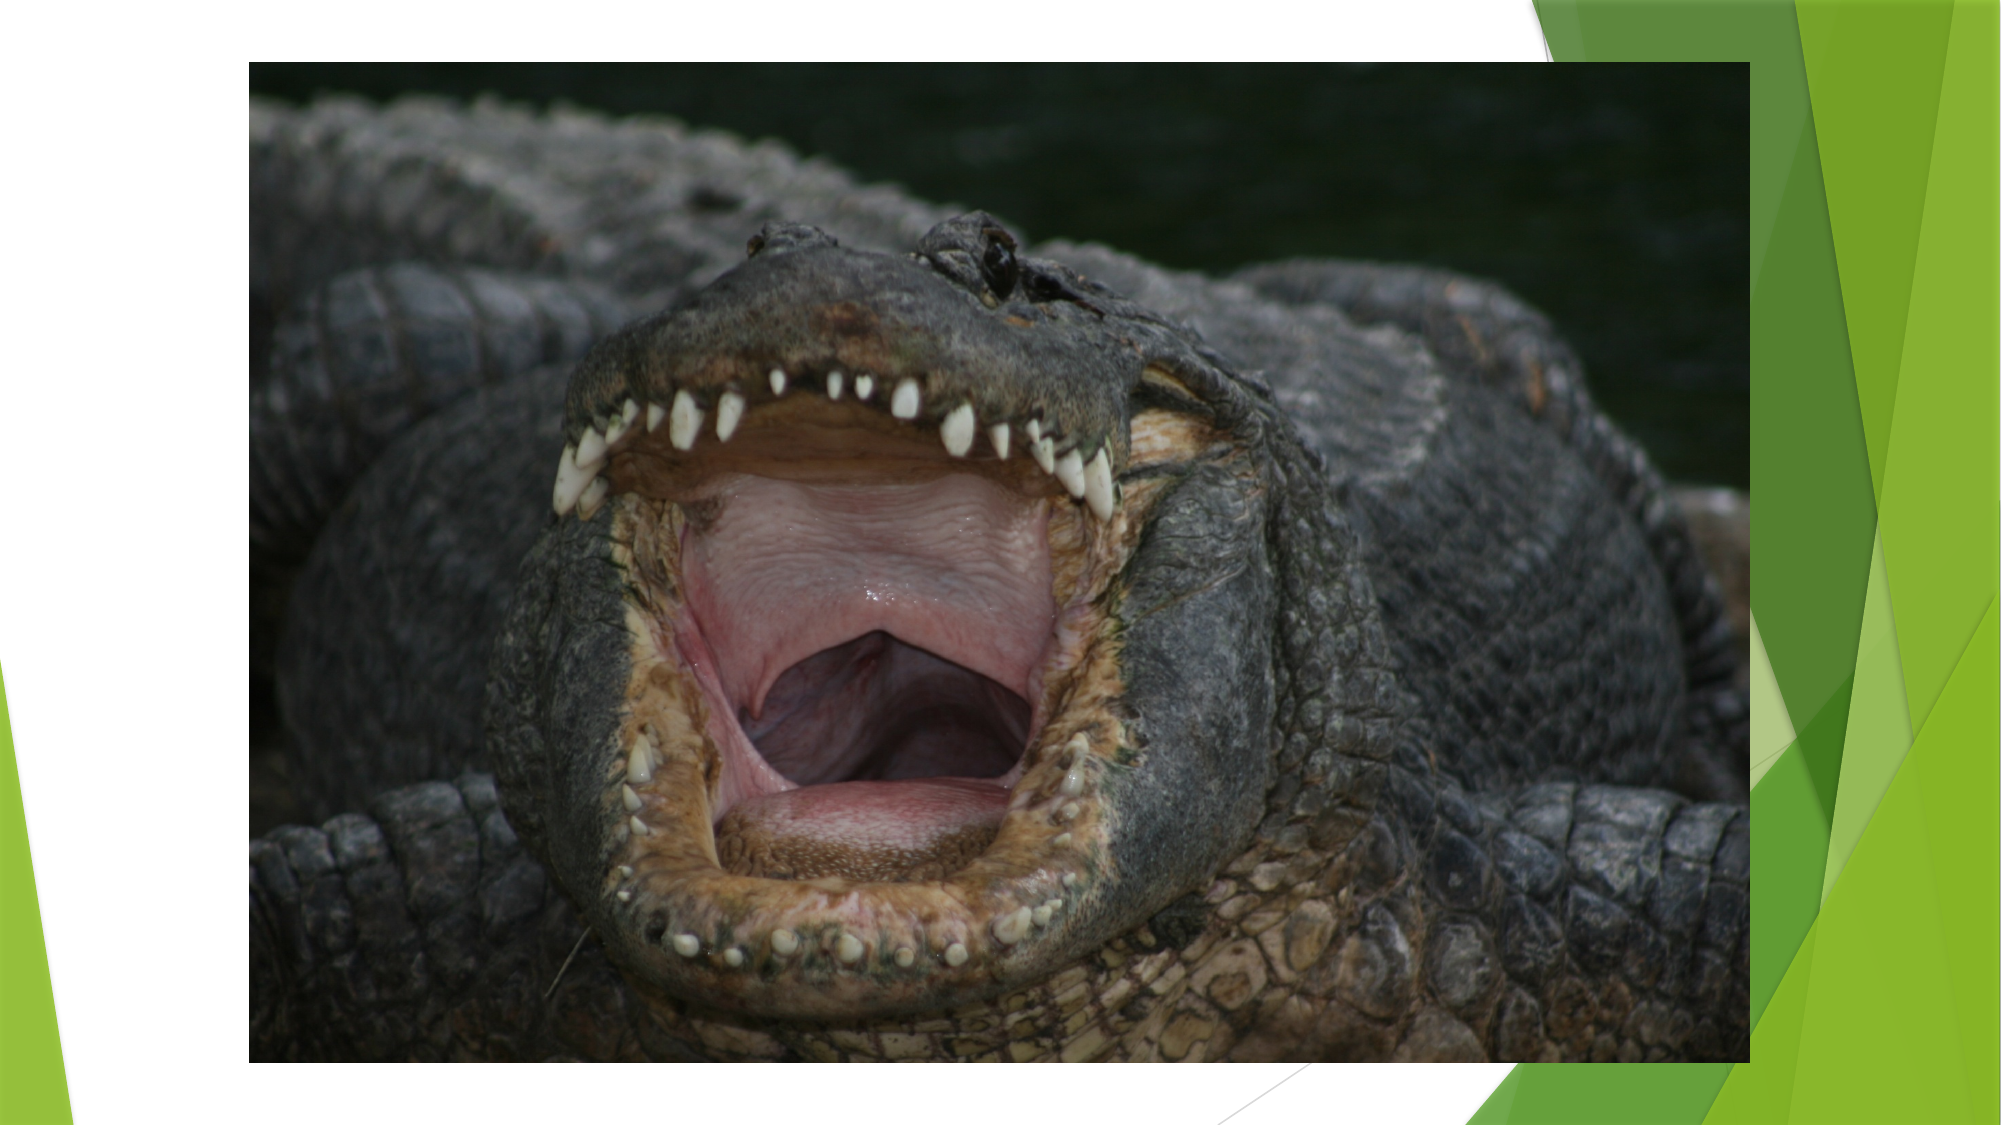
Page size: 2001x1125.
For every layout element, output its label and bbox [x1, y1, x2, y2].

picture [249, 61, 1751, 1063]
